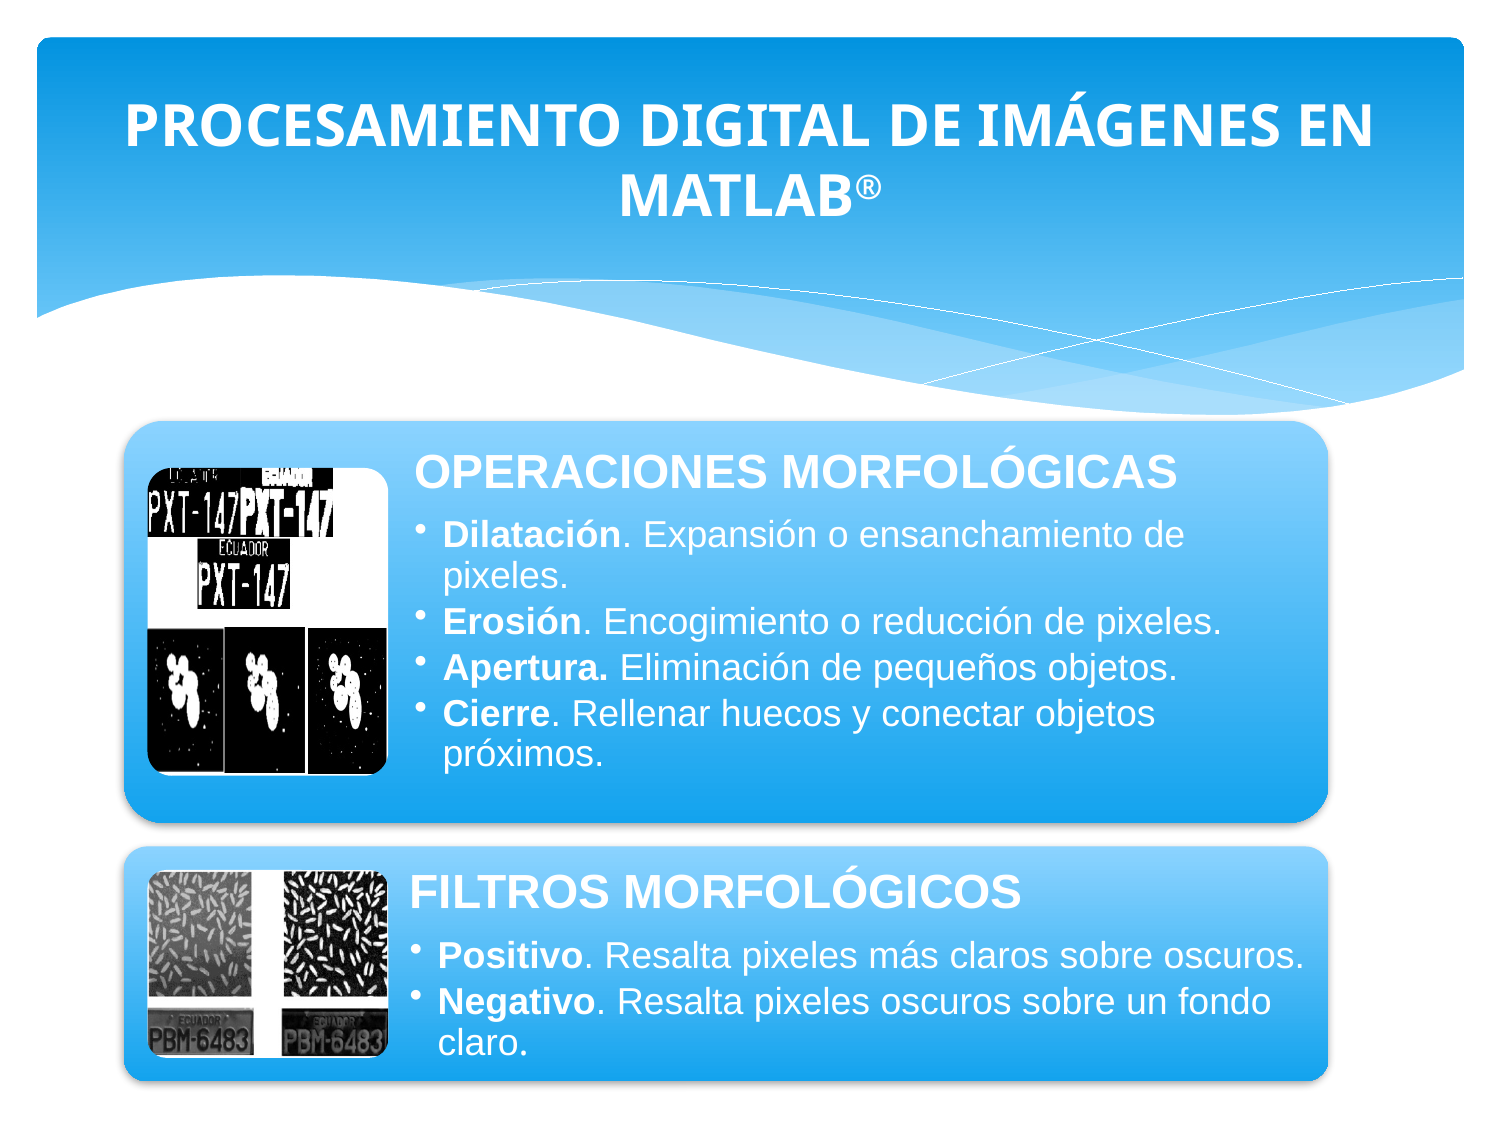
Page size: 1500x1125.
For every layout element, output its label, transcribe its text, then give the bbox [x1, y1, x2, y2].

title PROCESAMIENTO DIGITAL DE IMÁGENES EN MATLAB® [75, 55, 1425, 261]
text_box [123, 420, 1329, 1083]
